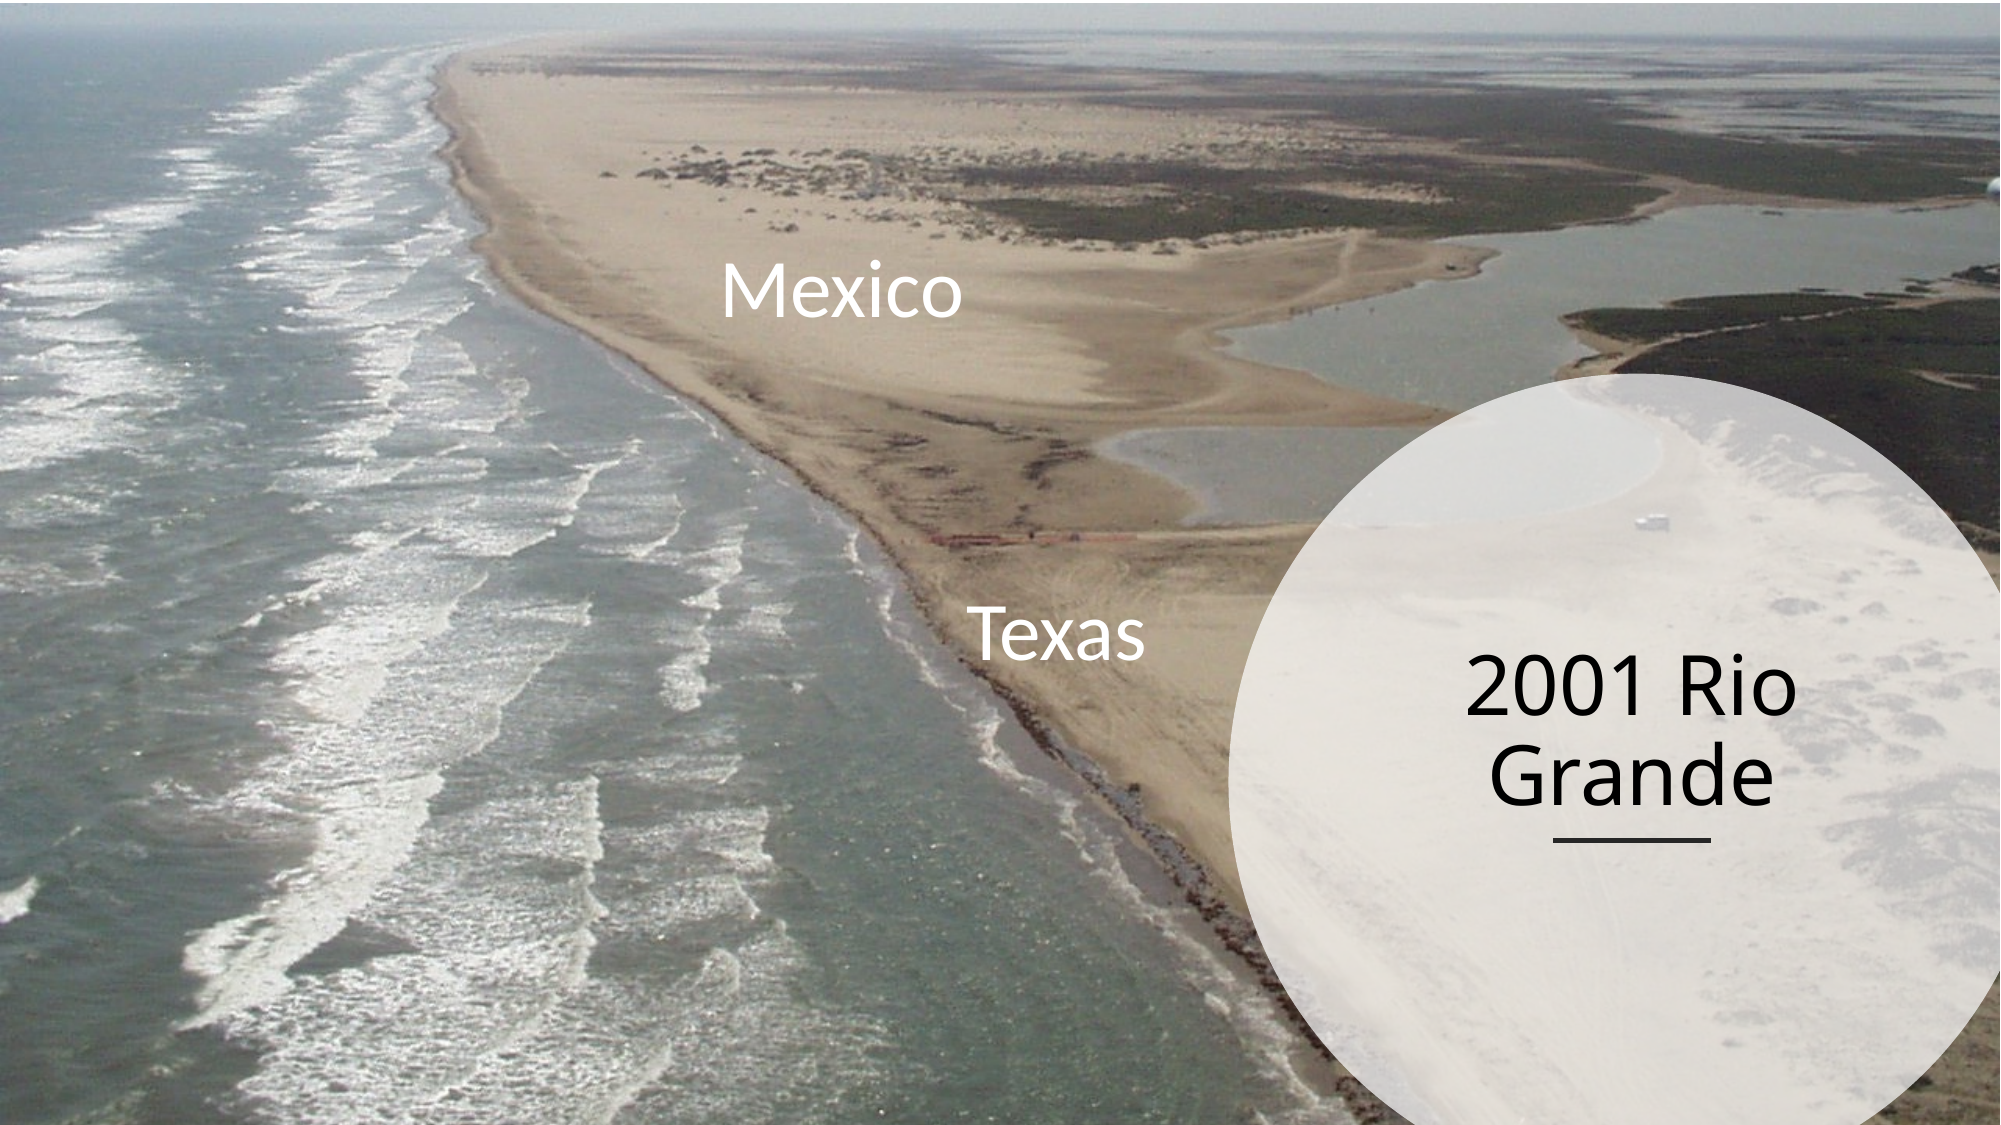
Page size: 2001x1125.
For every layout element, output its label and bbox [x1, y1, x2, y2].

list [0, 3, 2000, 1125]
